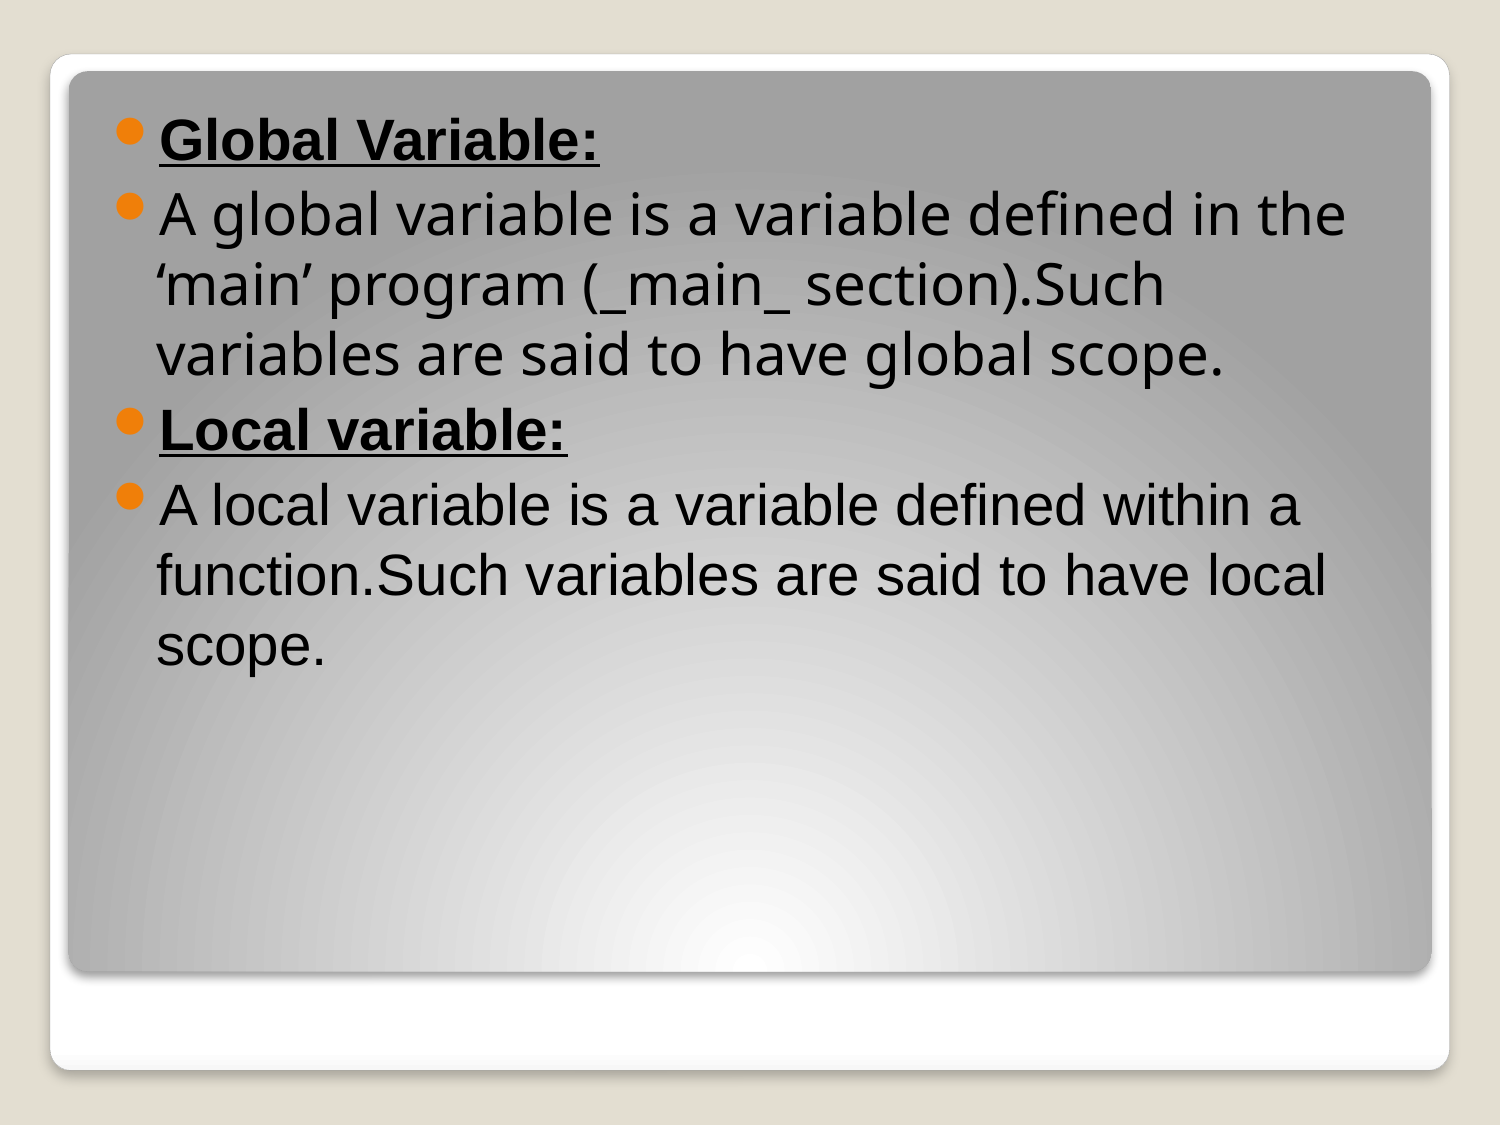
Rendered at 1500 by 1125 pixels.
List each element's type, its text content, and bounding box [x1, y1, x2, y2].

list Global Variable: A global variable is a variable defined in the ‘main’ program (_main_ section).Such variables are said to have global scope. Local variable: A local variable is a variable defined within a function.Such variables are said to have local scope. [82, 86, 1425, 774]
